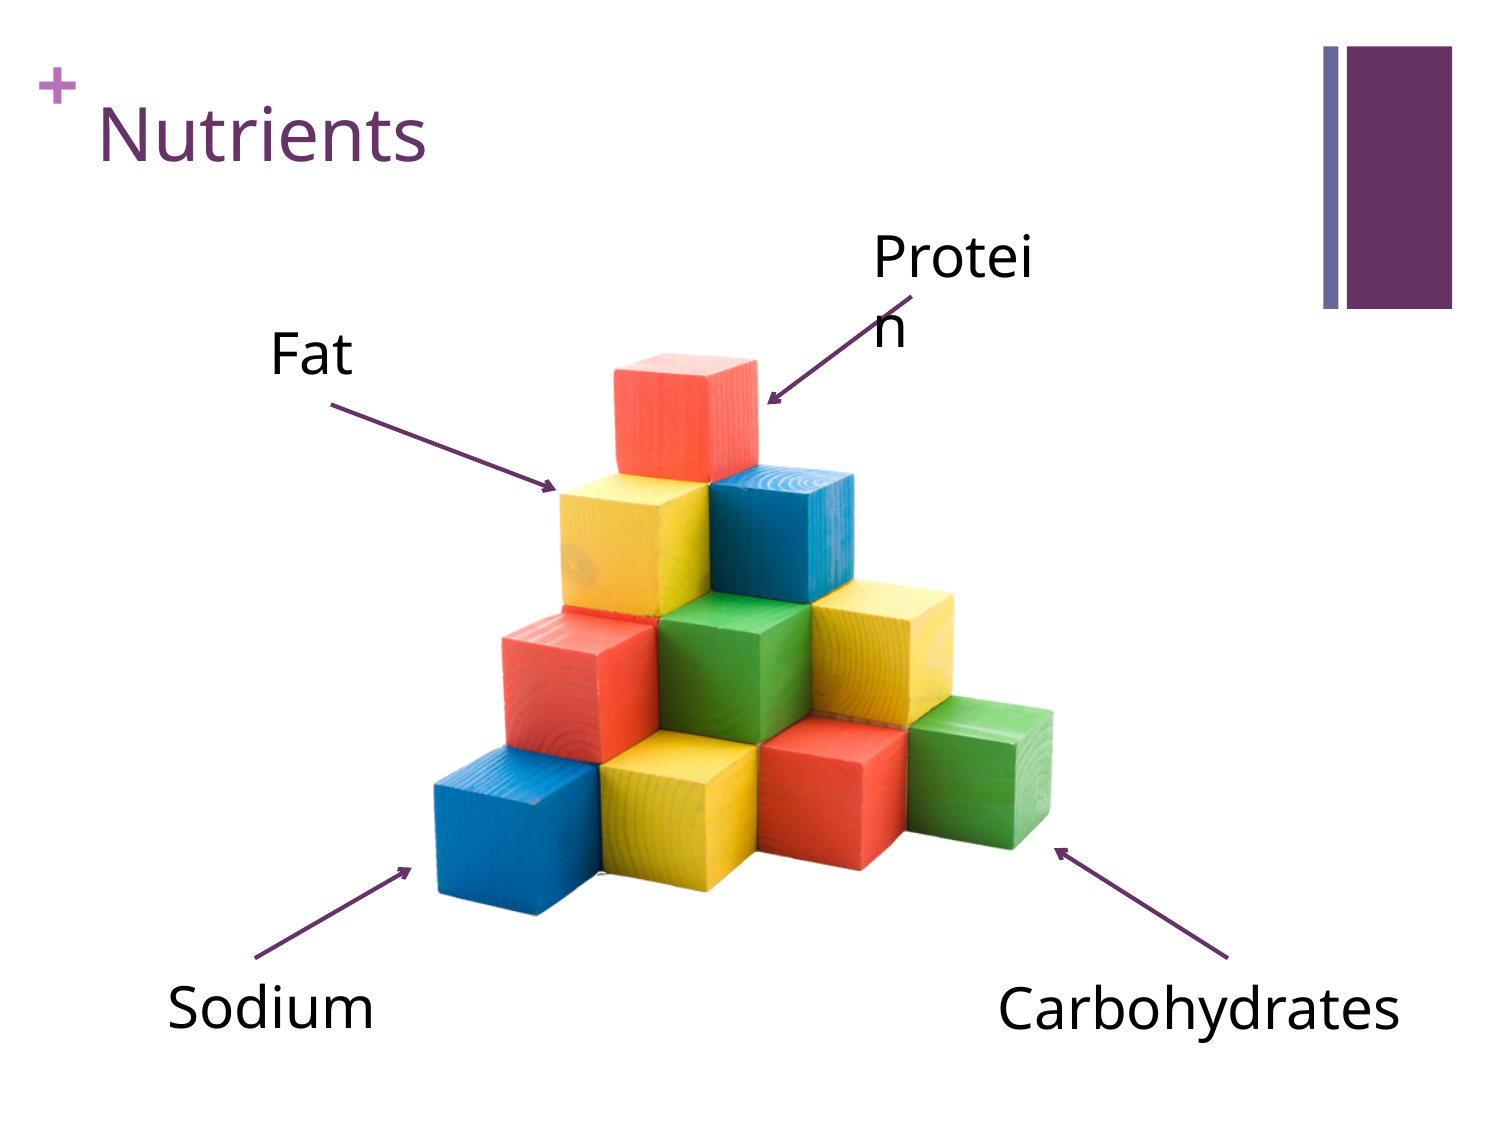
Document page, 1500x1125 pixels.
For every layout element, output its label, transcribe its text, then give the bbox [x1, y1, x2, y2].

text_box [1053, 847, 1229, 959]
text_box Sodium [152, 962, 412, 1048]
text_box Carbohydrates [982, 963, 1500, 1049]
title Nutrients [81, 79, 1322, 263]
text_box Fat [254, 309, 428, 394]
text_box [766, 295, 913, 405]
picture [433, 352, 1055, 923]
text_box Protein [857, 212, 1079, 367]
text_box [330, 403, 557, 491]
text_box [254, 867, 413, 959]
